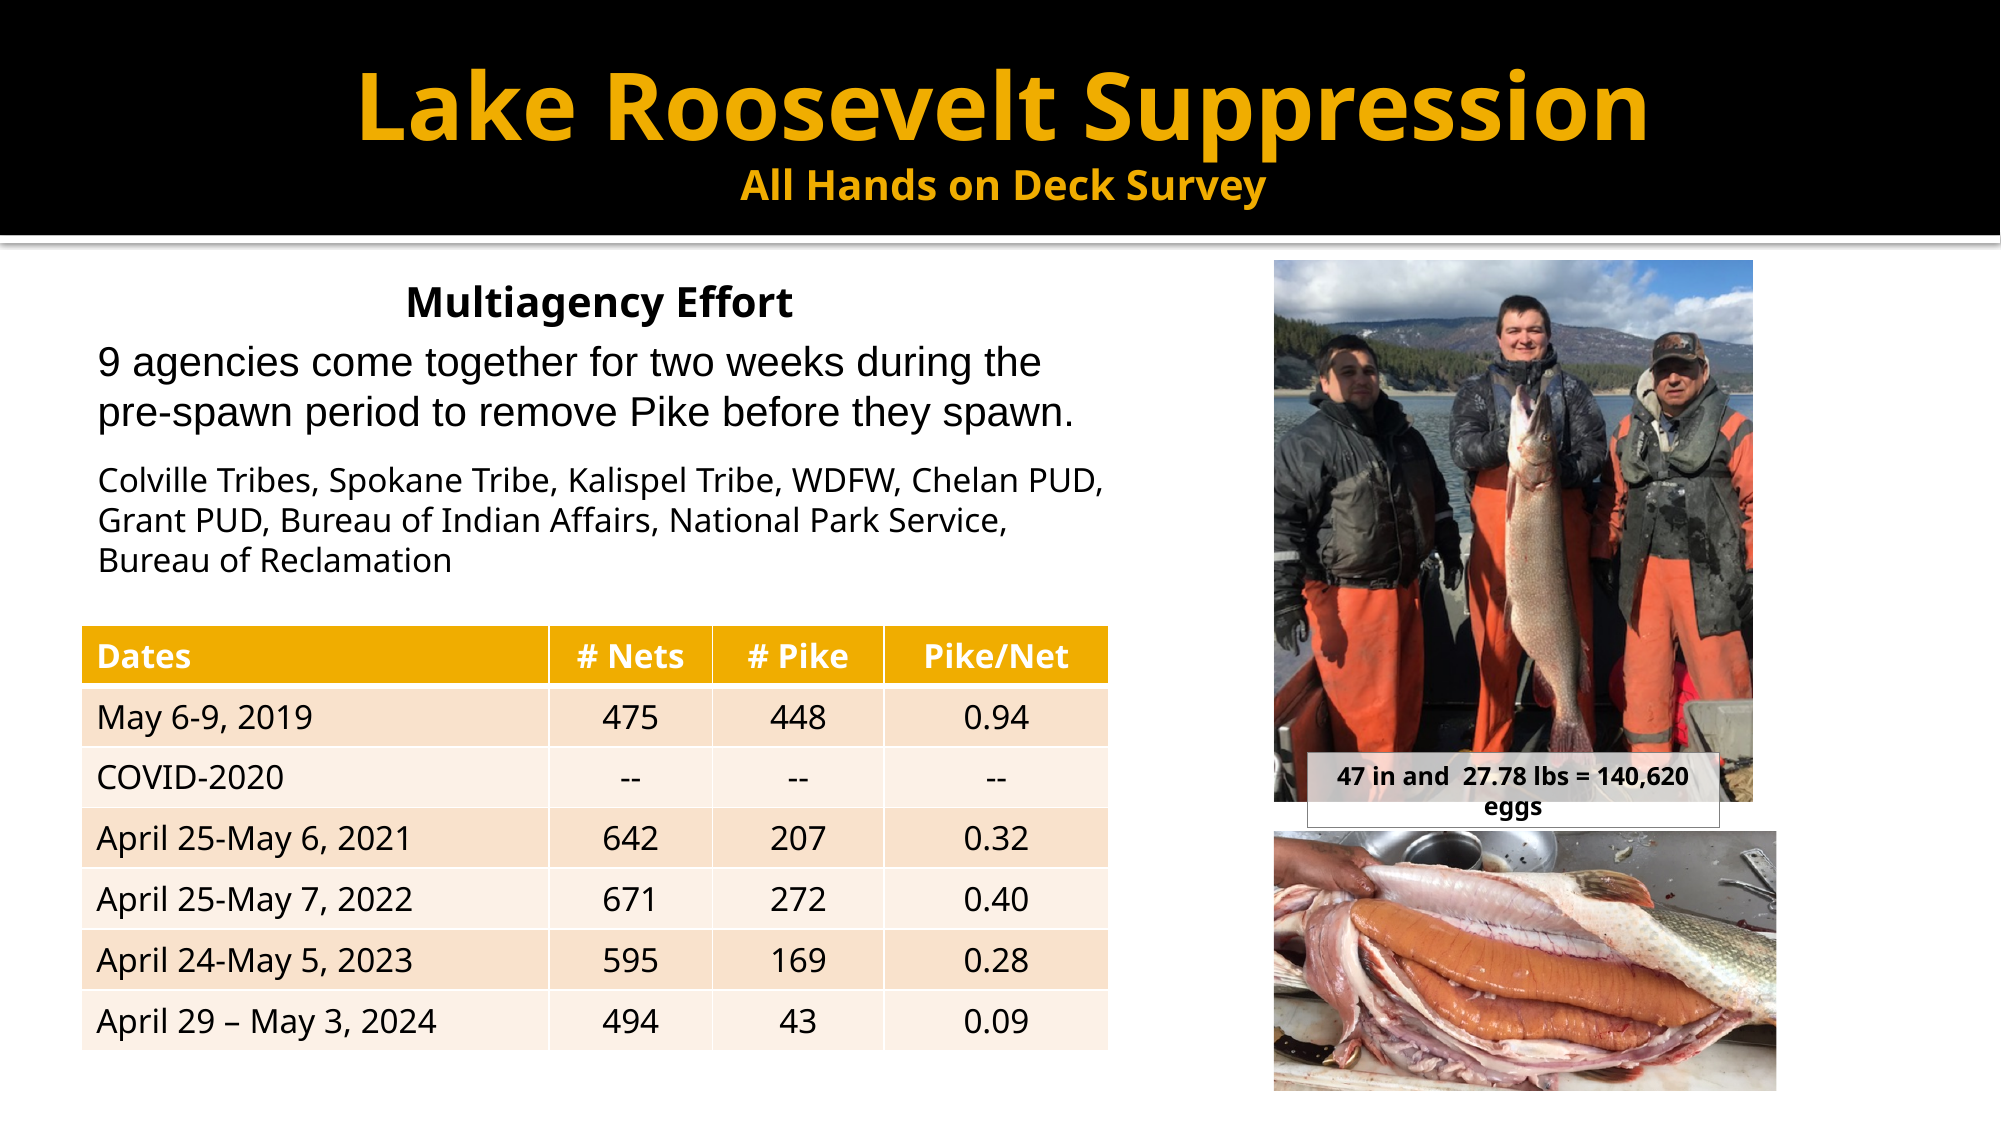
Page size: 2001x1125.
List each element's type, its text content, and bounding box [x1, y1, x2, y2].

table_cell -- [550, 748, 712, 807]
title Lake Roosevelt Suppression All Hands on Deck Survey [99, 24, 1900, 231]
table_cell 207 [713, 808, 883, 867]
table_cell 0.28 [885, 930, 1108, 989]
table_cell April 25-May 7, 2022 [82, 869, 548, 928]
list Multiagency Effort 9 agencies come together for two weeks during the pre-spawn period to remove Pike before they spawn. Colville Tribes, Spokane Tribe, Kalispel Tribe, WDFW, Chelan PUD, Grant PUD, Bureau of Indian Affairs, National Park Service, Bureau of Reclamation [81, 260, 1128, 1071]
table_cell May 6-9, 2019 [82, 689, 548, 746]
table_cell COVID-2020 [82, 748, 548, 807]
table_cell April 29 – May 3, 2024 [82, 991, 548, 1050]
picture [1243, 260, 1784, 801]
text_box 47 in and 27.78 lbs = 140,620 eggs [1307, 780, 1720, 828]
table_cell 0.94 [885, 689, 1108, 746]
table_header # Nets [550, 626, 712, 683]
table_cell 642 [550, 808, 712, 867]
table_cell -- [885, 748, 1108, 807]
picture [1273, 831, 1777, 1091]
table_cell April 24-May 5, 2023 [82, 930, 548, 989]
table_header Dates [82, 626, 548, 683]
table_cell 475 [550, 689, 712, 746]
table_header Pike/Net [885, 626, 1108, 683]
table_cell -- [713, 748, 883, 807]
table_cell April 25-May 6, 2021 [82, 808, 548, 867]
table_cell 169 [713, 930, 883, 989]
table_cell 272 [713, 869, 883, 928]
table_cell 0.32 [885, 808, 1108, 867]
table_cell 0.40 [885, 869, 1108, 928]
table_cell 448 [713, 689, 883, 746]
table_cell 43 [713, 991, 883, 1050]
table_cell 494 [550, 991, 712, 1050]
table_cell 0.09 [885, 991, 1108, 1050]
table_cell 595 [550, 930, 712, 989]
table_cell 671 [550, 869, 712, 928]
table_header # Pike [713, 626, 883, 683]
